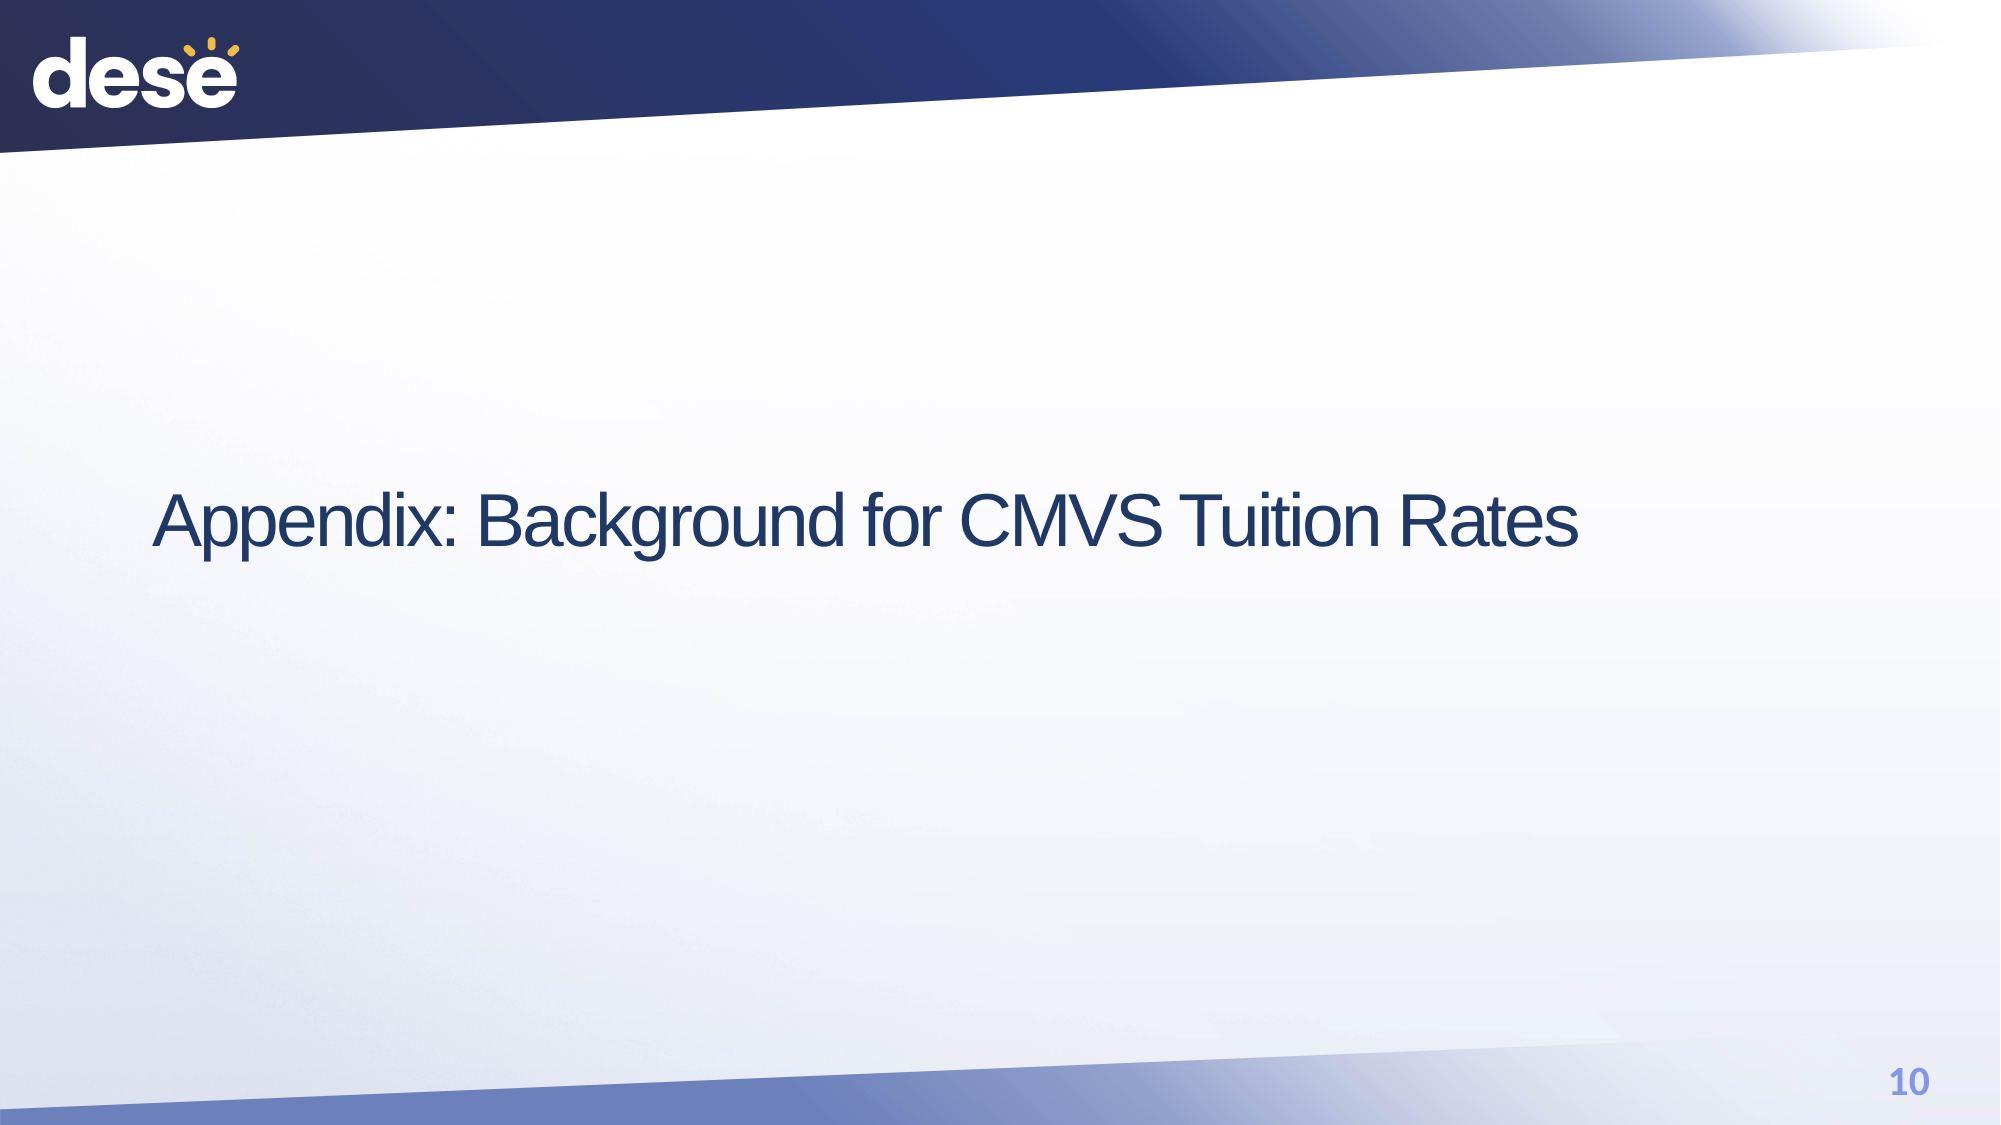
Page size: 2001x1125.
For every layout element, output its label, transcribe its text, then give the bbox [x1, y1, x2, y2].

title Appendix: Background for CMVS Tuition Rates [137, 472, 1863, 653]
picture [0, 0, 2000, 1125]
